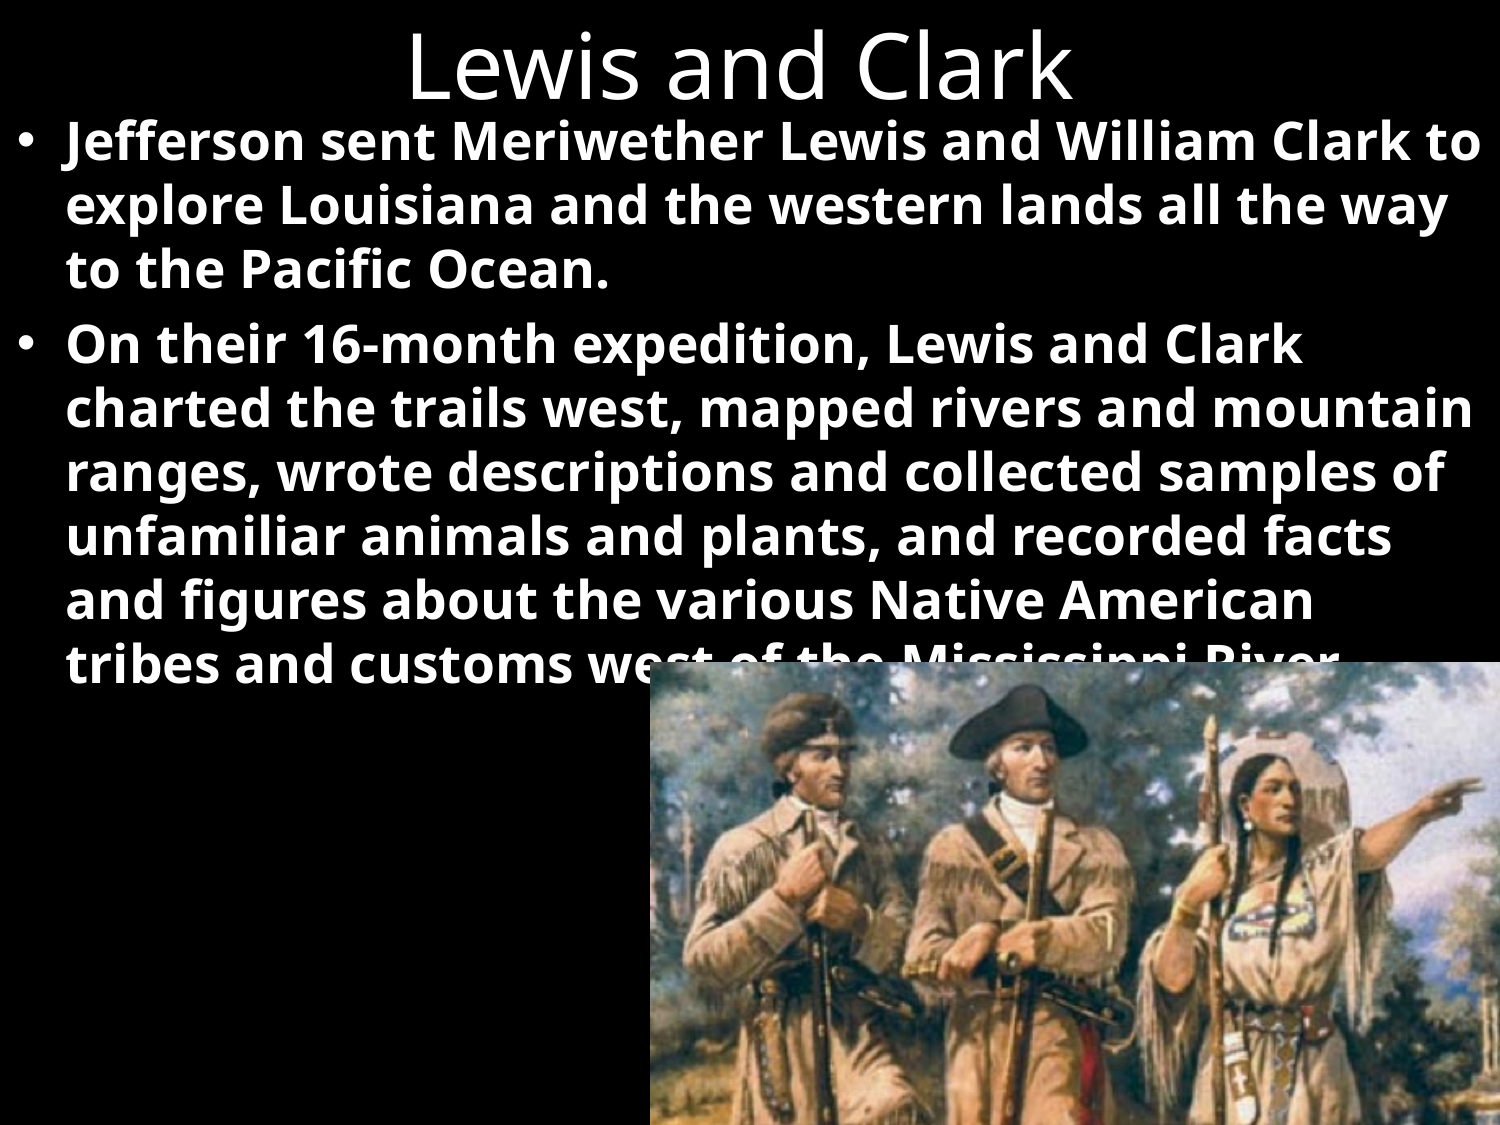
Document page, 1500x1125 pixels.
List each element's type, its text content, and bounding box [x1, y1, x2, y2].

list Jefferson sent Meriwether Lewis and William Clark to explore Louisiana and the western lands all the way to the Pacific Ocean. On their 16-month expedition, Lewis and Clark charted the trails west, mapped rivers and mountain ranges, wrote descriptions and collected samples of unfamiliar animals and plants, and recorded facts and figures about the various Native American tribes and customs west of the Mississippi River. [1, 99, 1500, 713]
title Lewis and Clark [62, 0, 1418, 99]
picture [649, 662, 1500, 1125]
